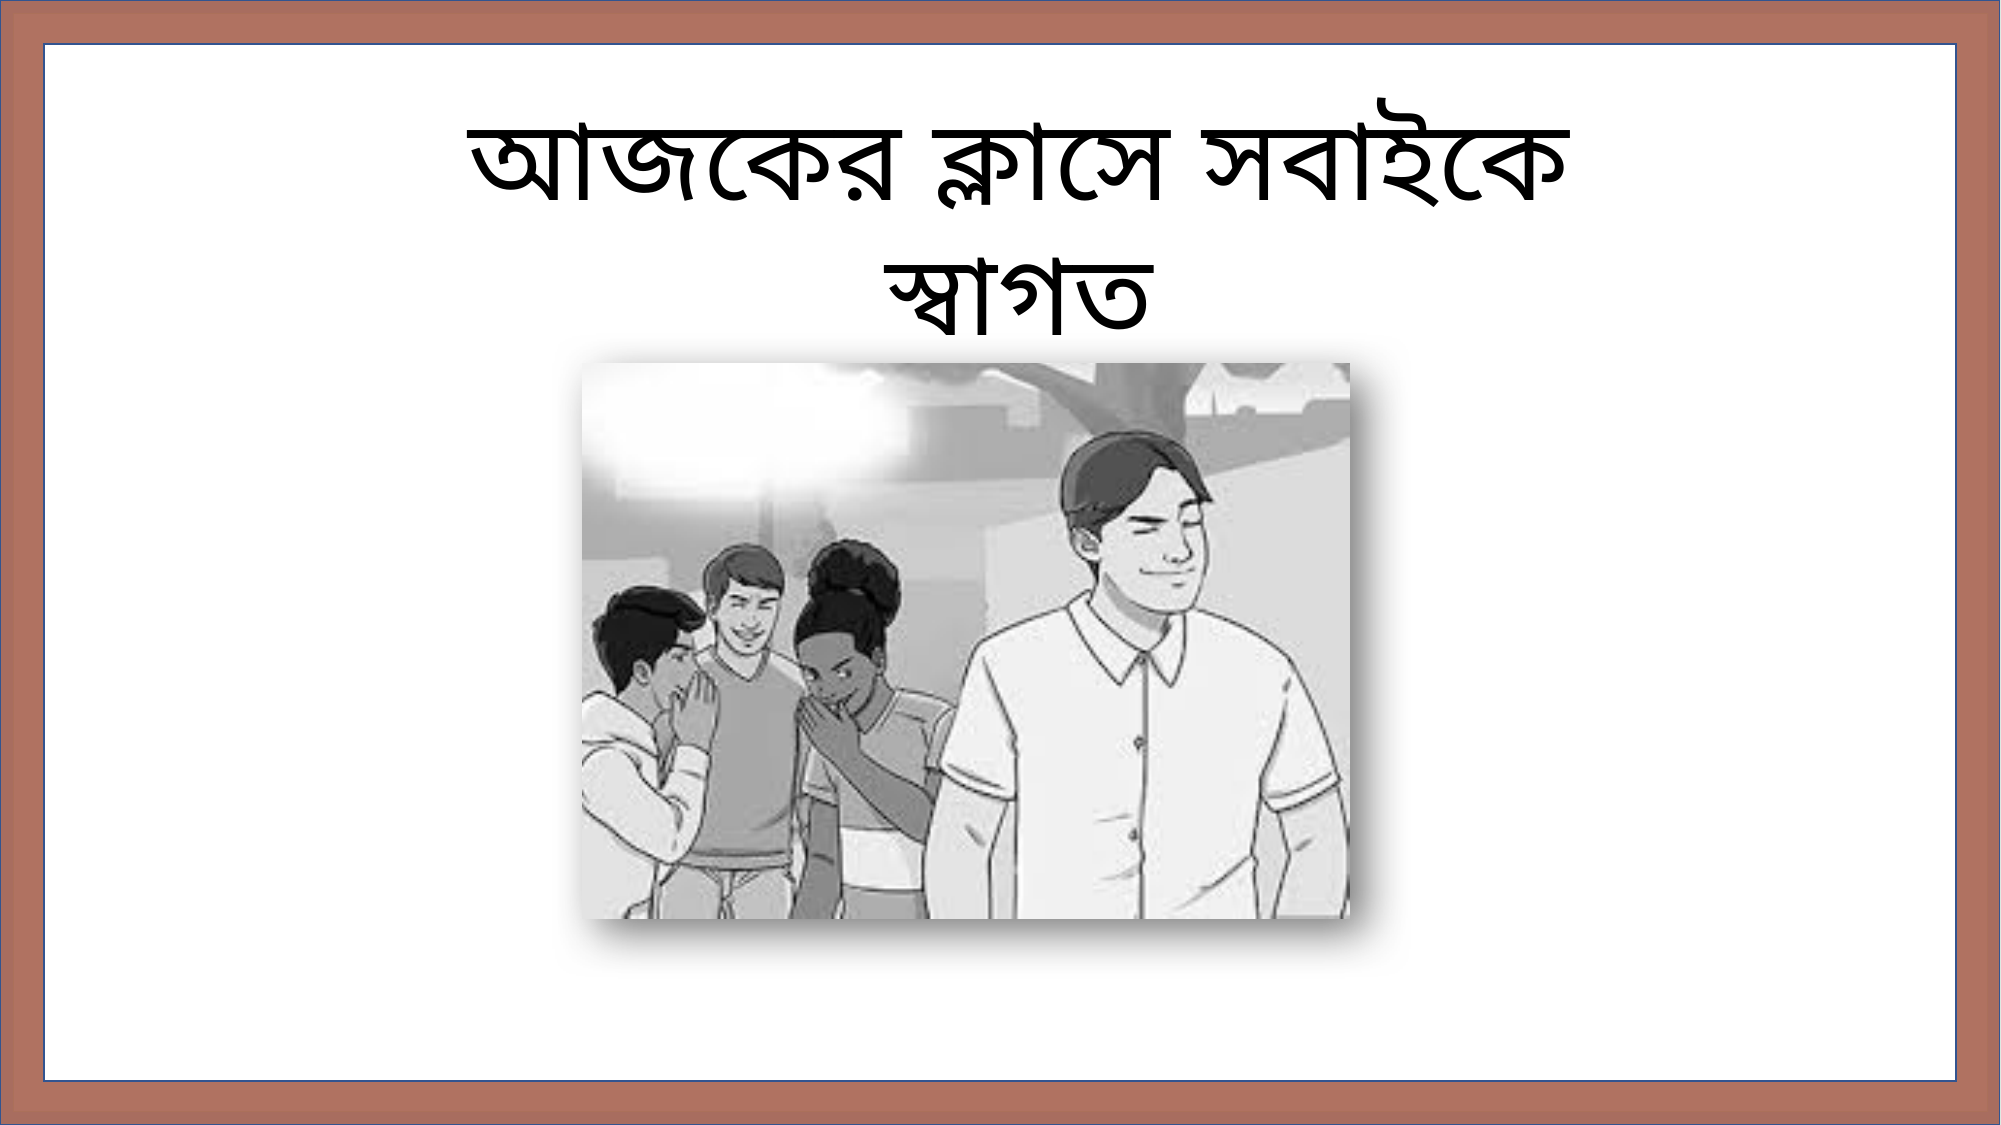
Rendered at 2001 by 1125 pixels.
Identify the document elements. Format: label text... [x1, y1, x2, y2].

picture [582, 363, 1350, 919]
text_box আজকের ক্লাসে সবাইকে স্বাগত [347, 80, 1692, 366]
text_box [0, 0, 2000, 1125]
